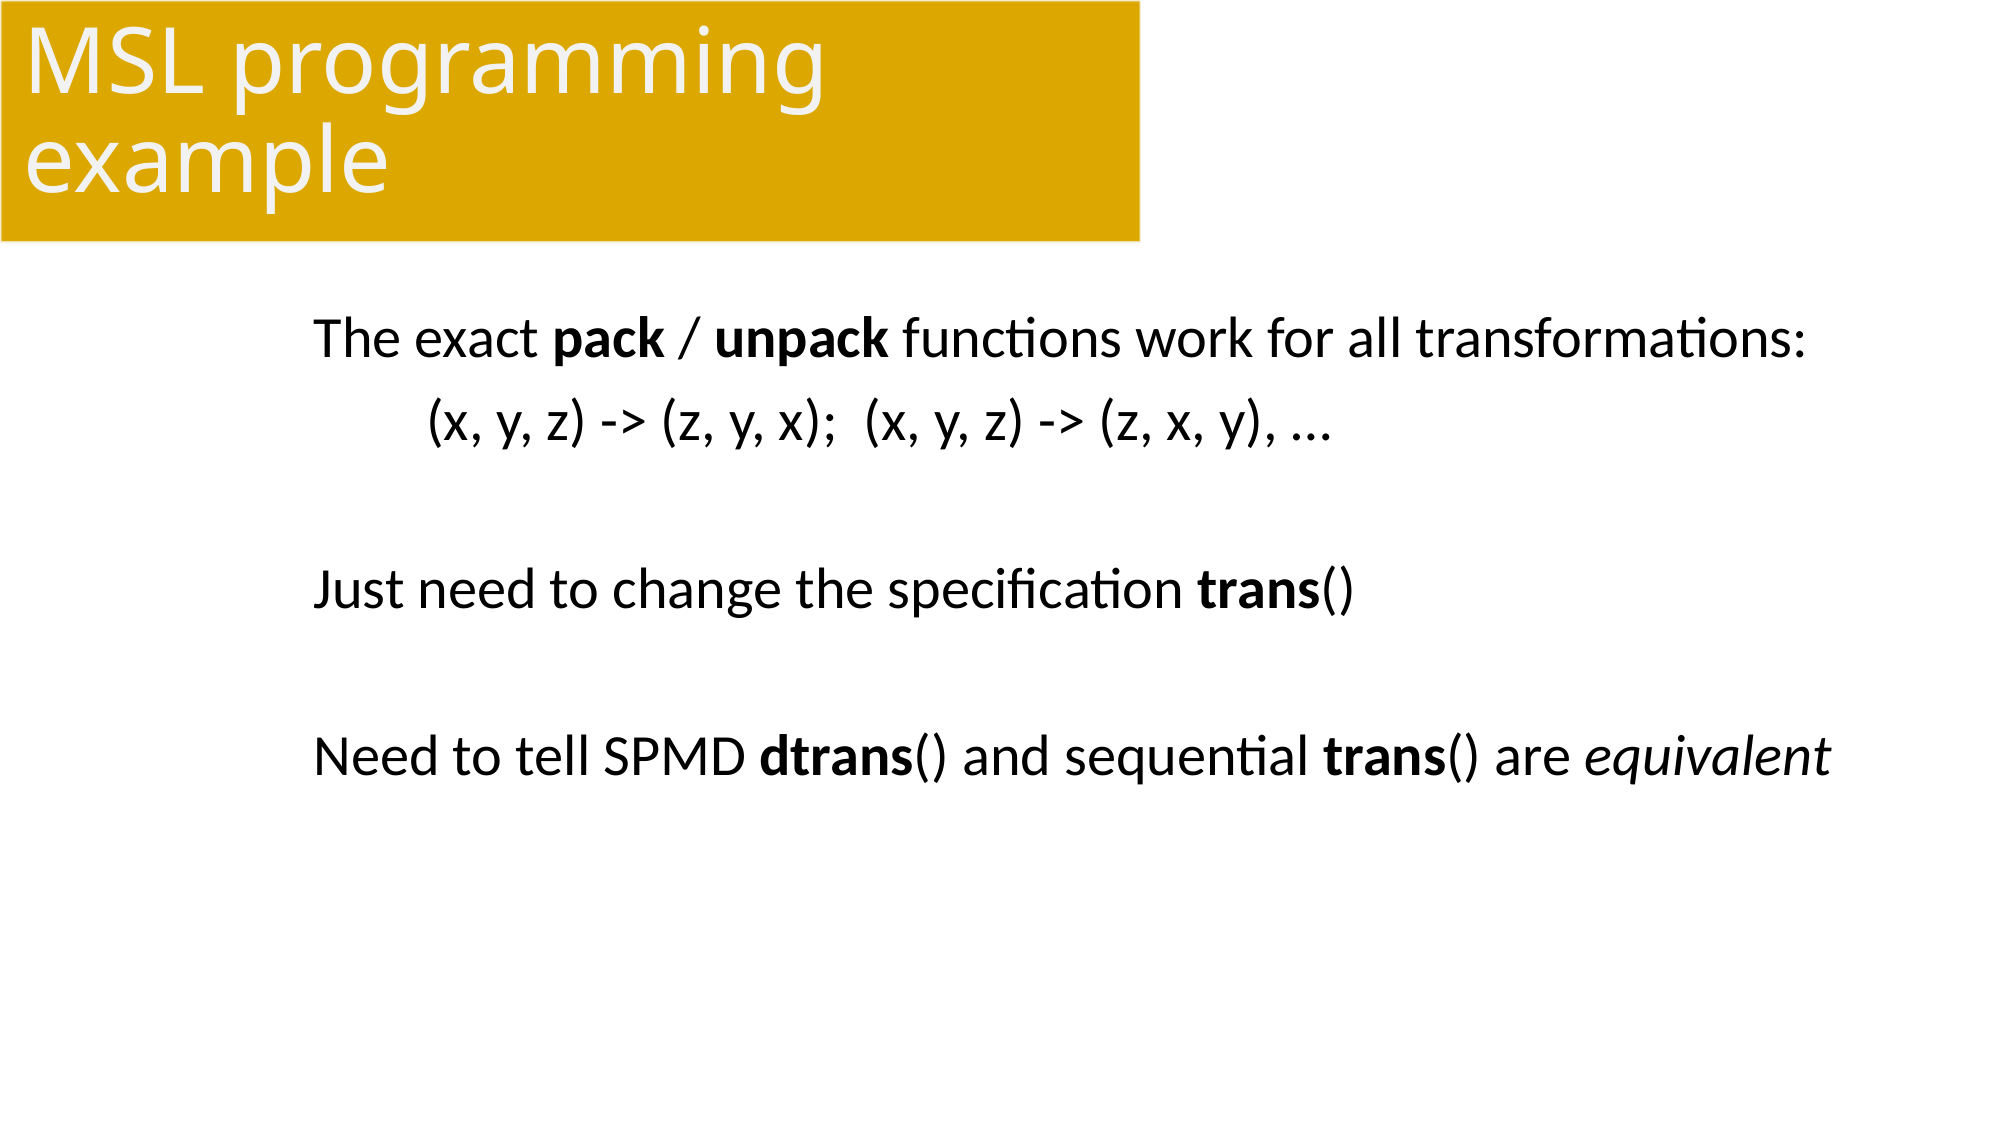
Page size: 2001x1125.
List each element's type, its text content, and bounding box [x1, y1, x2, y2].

title MSL programming example [8, 4, 1136, 223]
list The exact pack / unpack functions work for all transformations: (x, y, z) -> (z, y, x); (x, y, z) -> (z, x, y), … Just need to change the specification trans() Need to tell SPMD dtrans() and sequential trans() are equivalent [261, 299, 1863, 1014]
